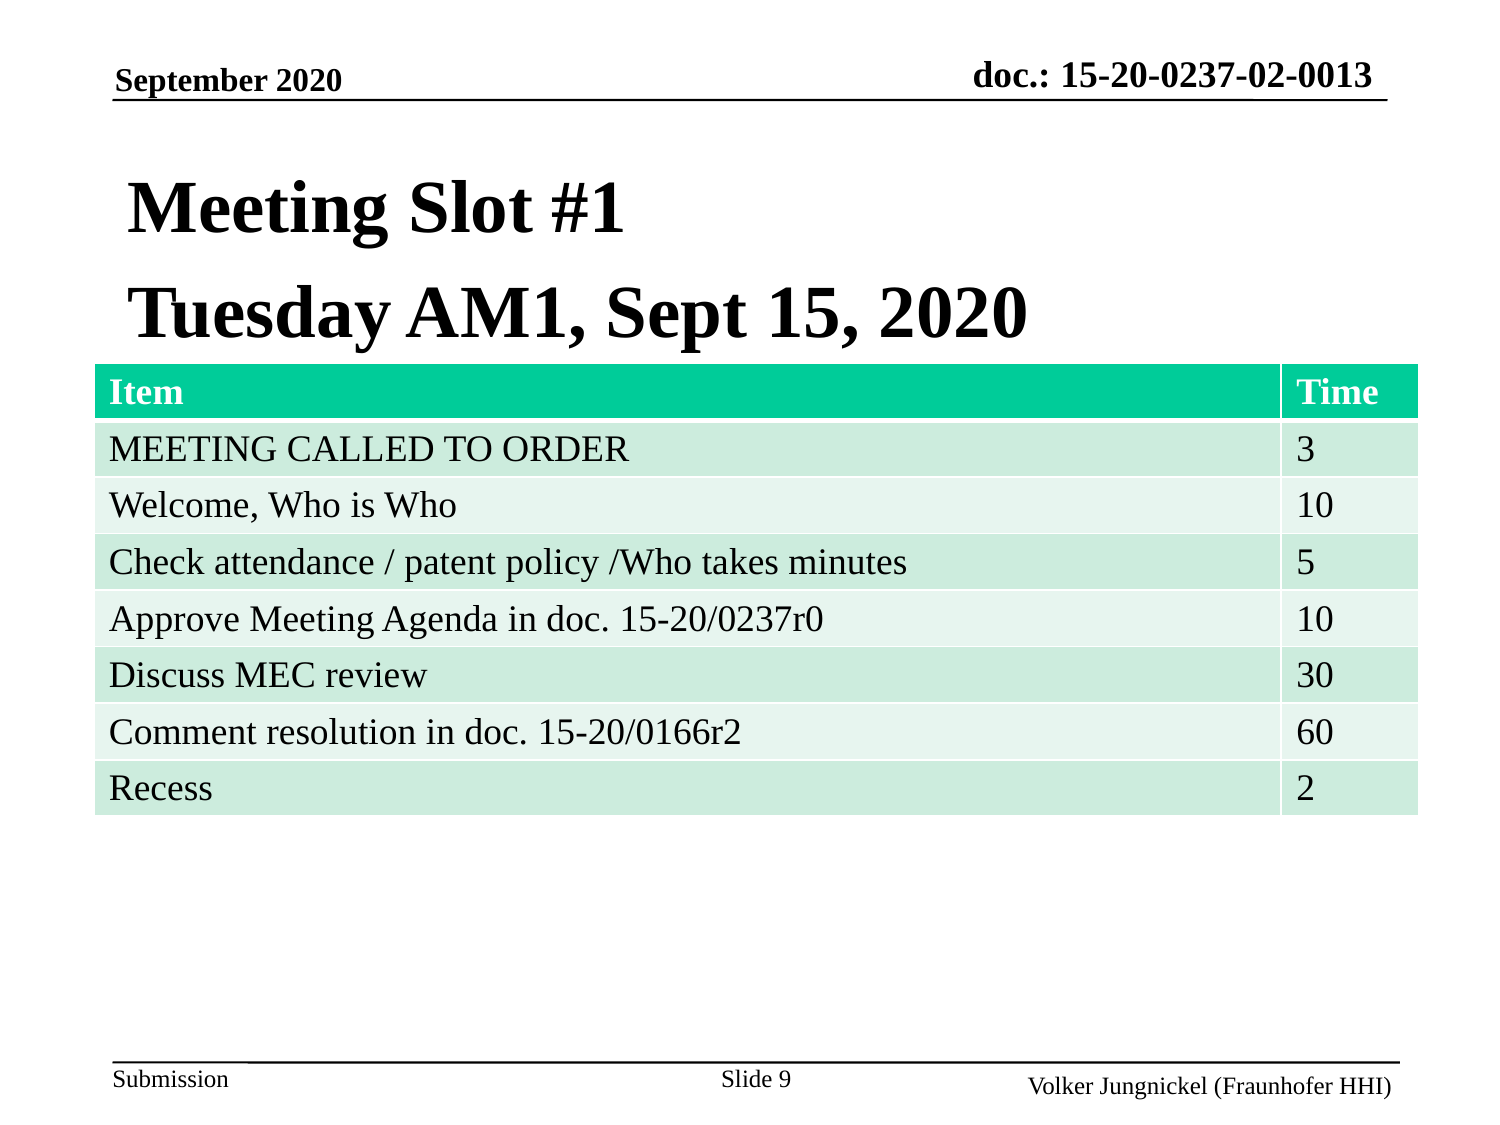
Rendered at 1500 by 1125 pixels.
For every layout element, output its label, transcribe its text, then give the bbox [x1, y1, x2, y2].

table_cell 3 [1282, 423, 1418, 476]
table_cell 2 [1282, 761, 1418, 815]
table_cell MEETING CALLED TO ORDER [95, 423, 1280, 476]
table_cell Approve Meeting Agenda in doc. 15-20/0237r0 [95, 591, 1280, 646]
table_cell Check attendance / patent policy /Who takes minutes [95, 534, 1280, 589]
table_cell Comment resolution in doc. 15-20/0166r2 [95, 704, 1280, 759]
table_cell 60 [1282, 704, 1418, 759]
table_cell Discuss MEC review [95, 647, 1280, 702]
table_header Item [95, 364, 1280, 418]
table_cell Welcome, Who is Who [95, 478, 1280, 533]
slide_number Slide 9 [711, 1061, 801, 1093]
table_cell Recess [95, 761, 1280, 815]
table_cell 30 [1282, 647, 1418, 702]
table_header Time [1282, 364, 1418, 418]
footer Volker Jungnickel (Fraunhofer HHI) [1012, 1062, 1439, 1100]
text_box Meeting Slot #1 Tuesday AM1, Sept 15, 2020 [112, 149, 1388, 362]
table_cell 10 [1282, 478, 1418, 533]
table_cell 10 [1282, 591, 1418, 646]
table_cell 5 [1282, 534, 1418, 589]
